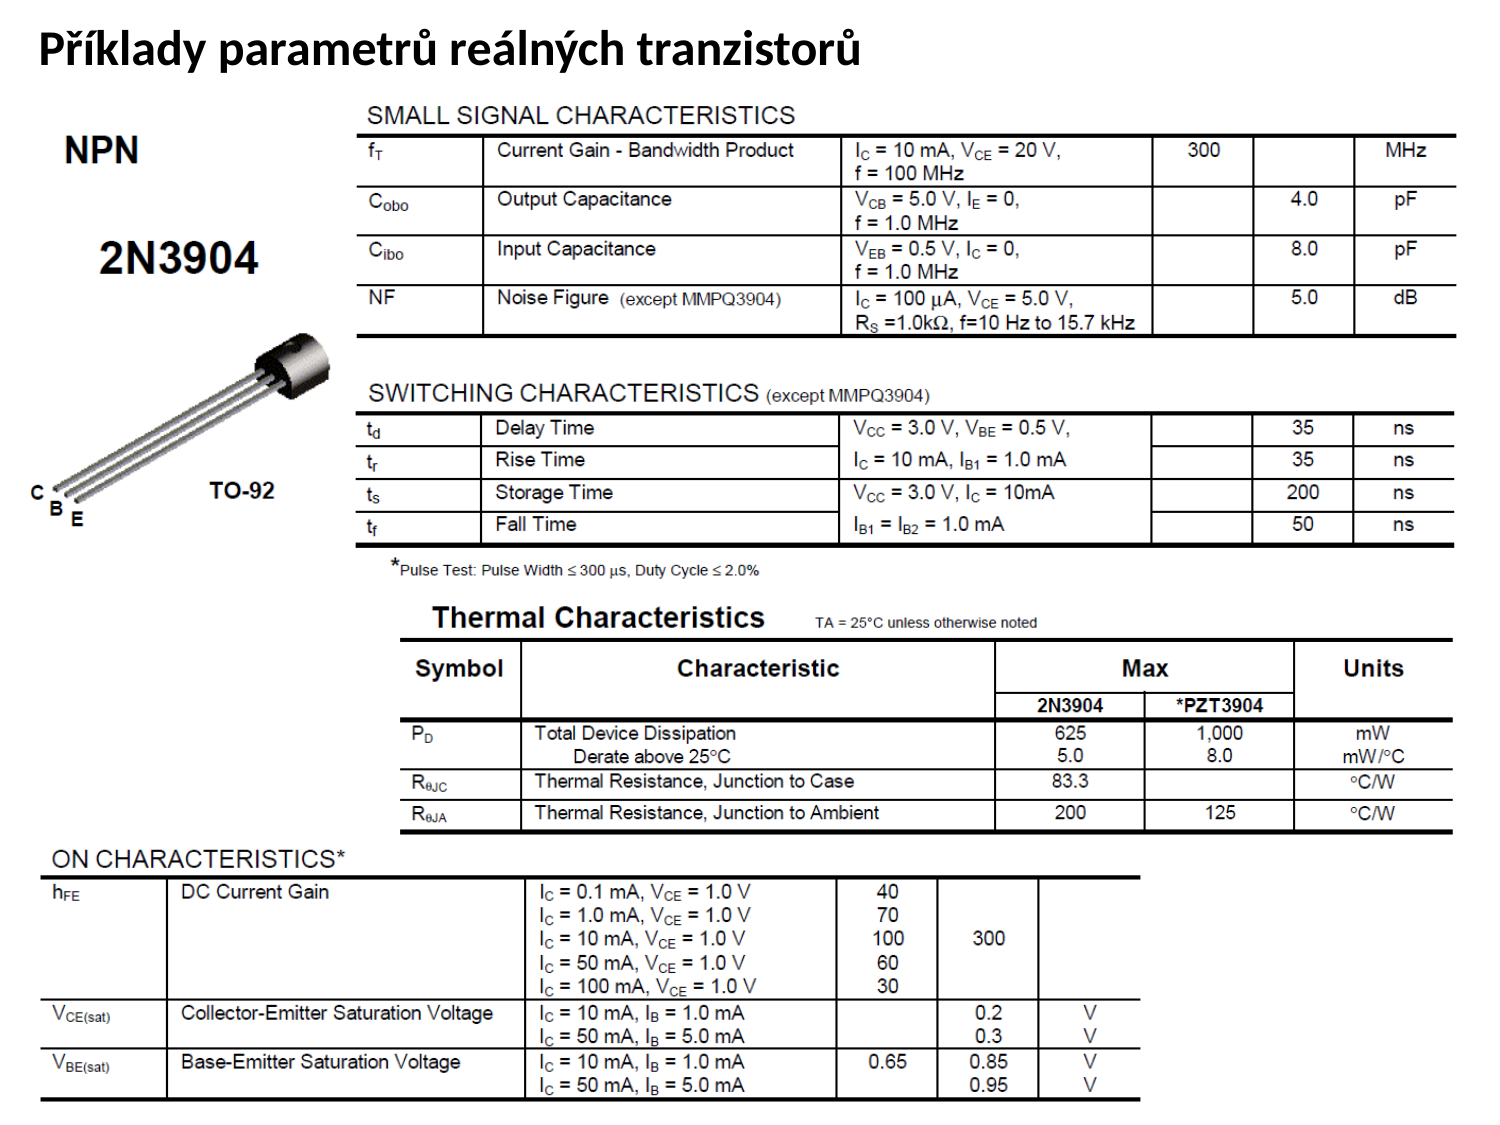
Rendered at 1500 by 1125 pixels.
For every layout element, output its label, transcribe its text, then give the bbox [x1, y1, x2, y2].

text_box Příklady parametrů reálných tranzistorů [24, 7, 878, 83]
picture [0, 104, 1466, 584]
picture [43, 118, 146, 179]
picture [31, 589, 1466, 1125]
